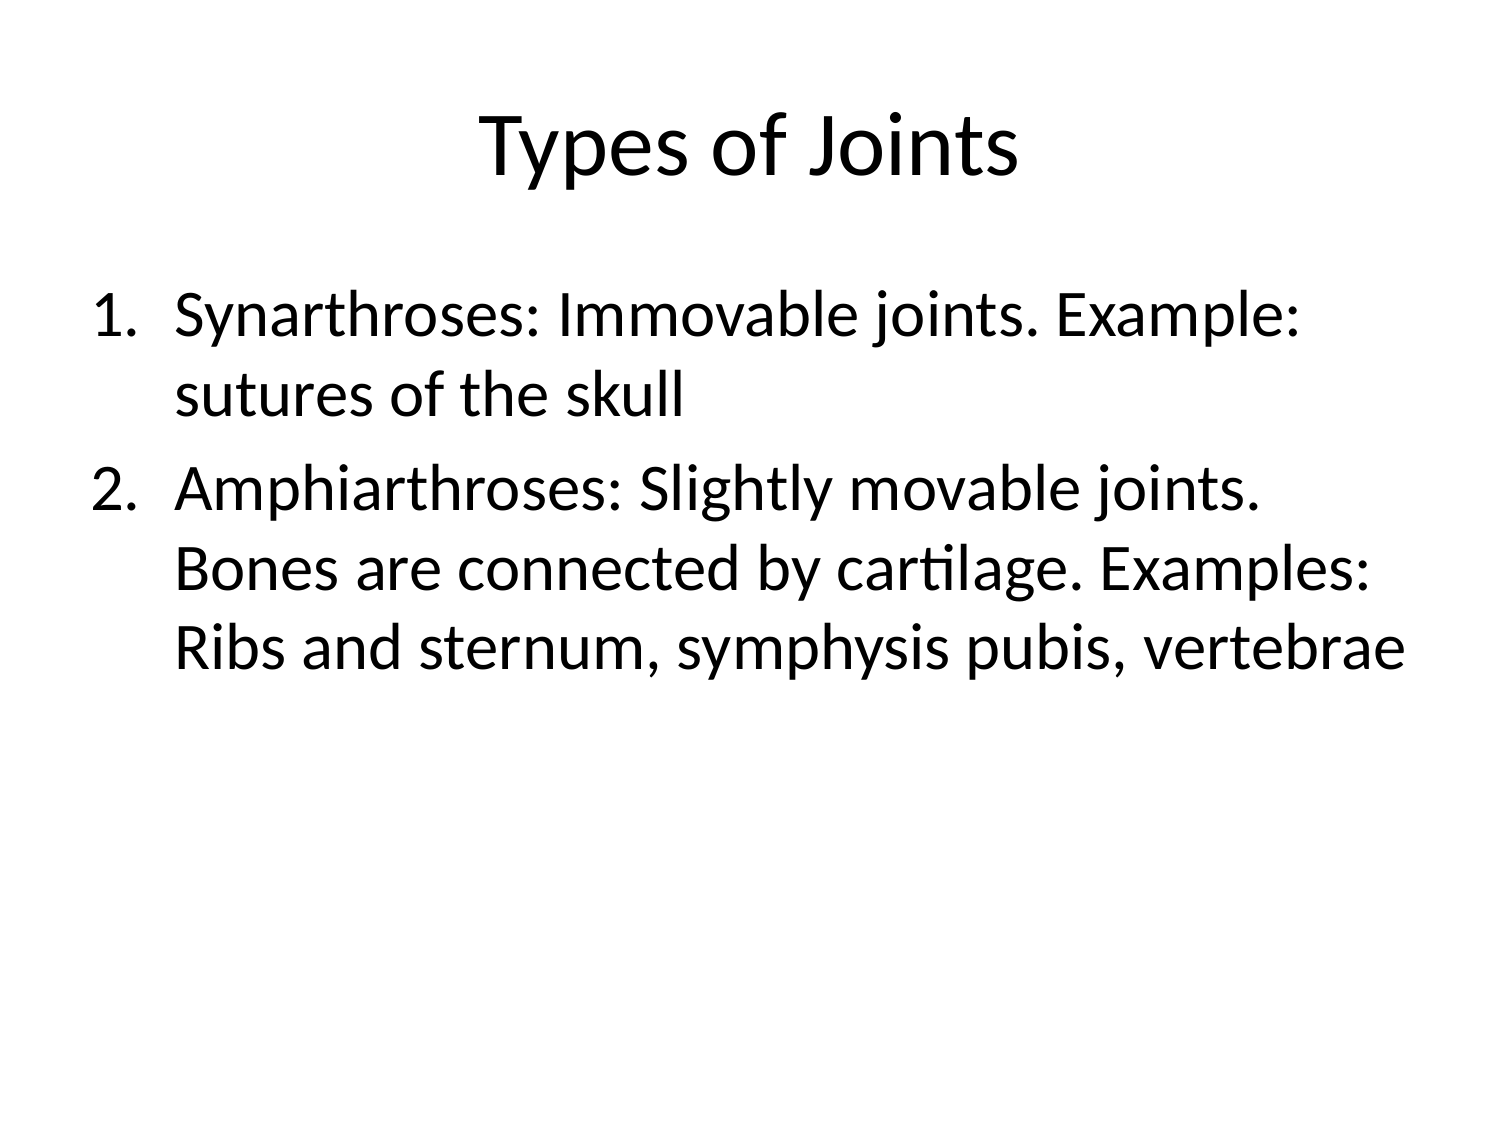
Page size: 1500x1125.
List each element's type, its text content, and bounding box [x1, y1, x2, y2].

title Types of Joints [75, 45, 1425, 233]
list Synarthroses: Immovable joints. Example: sutures of the skull Amphiarthroses: Slightly movable joints. Bones are connected by cartilage. Examples: Ribs and sternum, symphysis pubis, vertebrae [75, 262, 1425, 1005]
